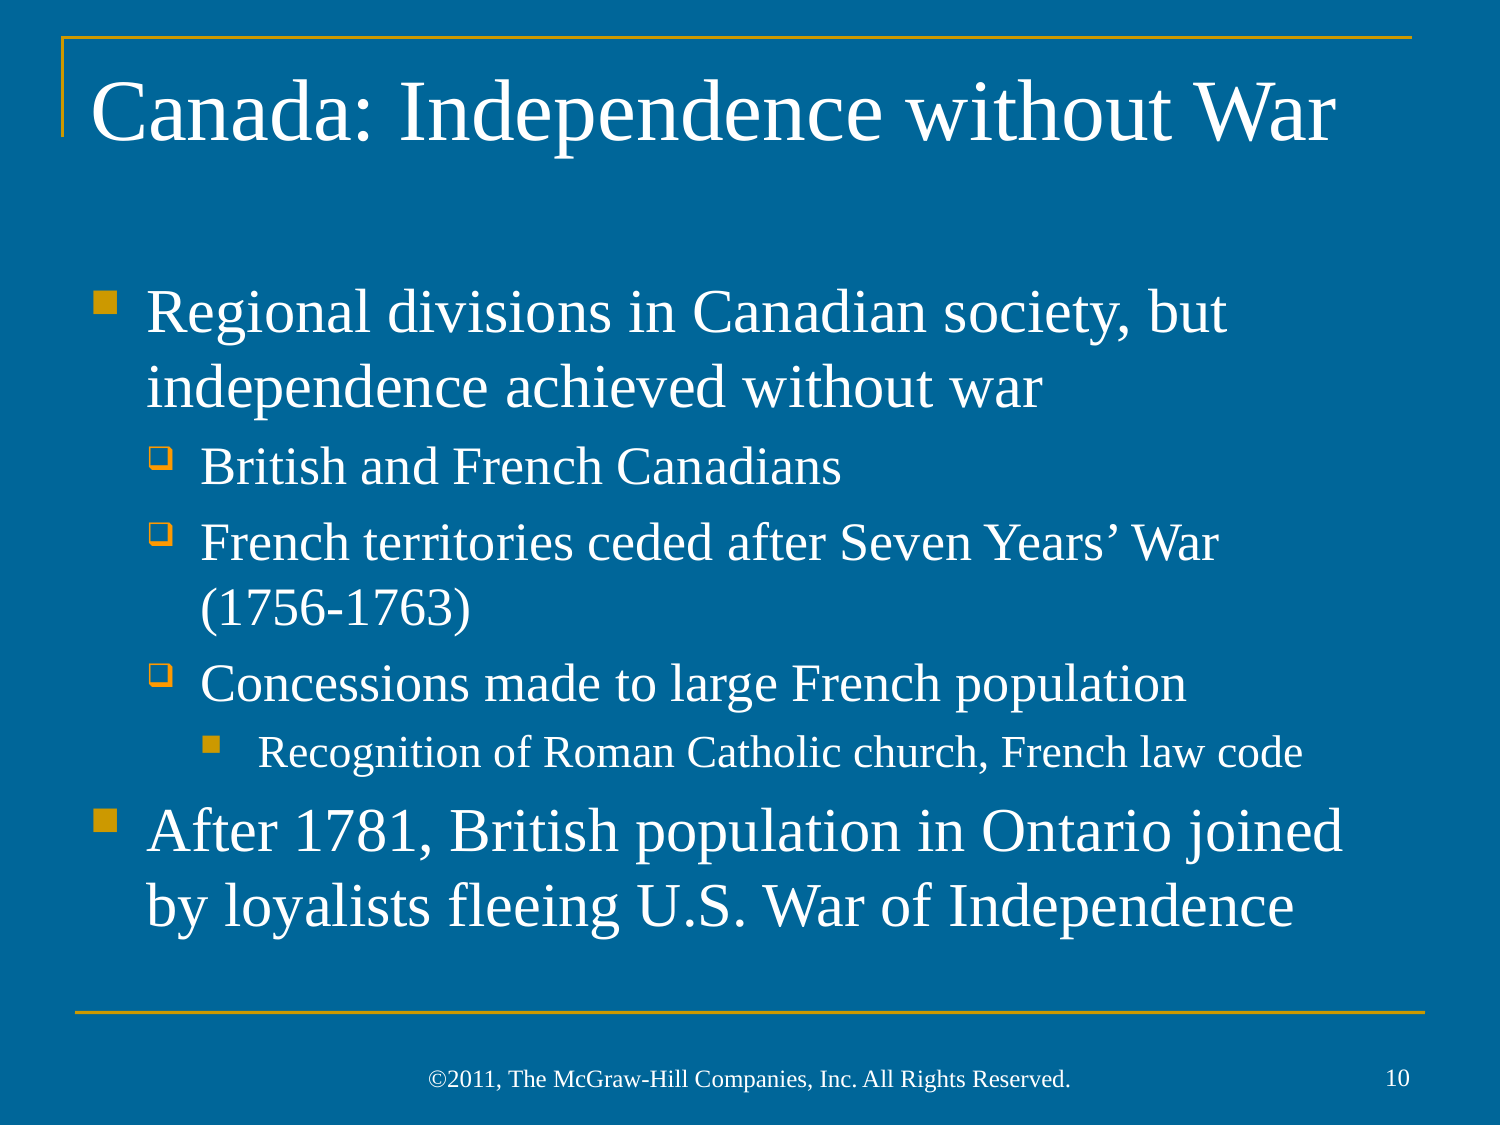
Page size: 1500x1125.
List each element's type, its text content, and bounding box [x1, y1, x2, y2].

footer ©2011, The McGraw-Hill Companies, Inc. All Rights Reserved. [324, 1024, 1176, 1101]
list Regional divisions in Canadian society, but independence achieved without war British and French Canadians French territories ceded after Seven Years’ War (1756-1763) Concessions made to large French population Recognition of Roman Catholic church, French law code After 1781, British population in Ontario joined by loyalists fleeing U.S. War of Independence [74, 262, 1426, 1006]
title Canada: Independence without War [74, 45, 1426, 233]
slide_number 10 [1074, 1023, 1426, 1100]
